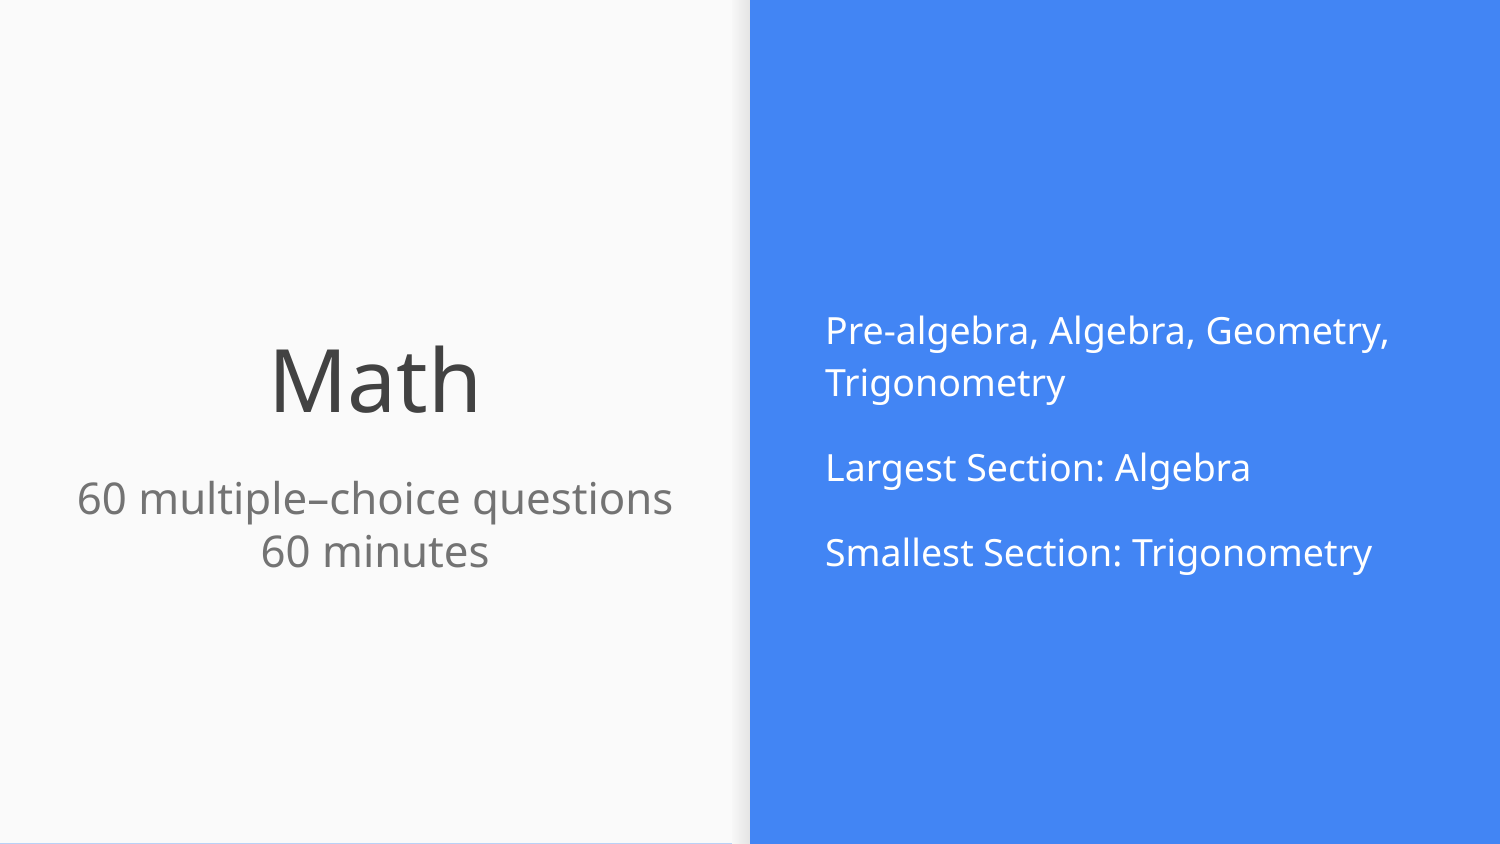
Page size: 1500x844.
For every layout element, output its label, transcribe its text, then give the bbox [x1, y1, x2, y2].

subtitle 60 multiple–choice questions 60 minutes [43, 455, 708, 659]
list Pre-algebra, Algebra, Geometry, Trigonometry Largest Section: Algebra Smallest Section: Trigonometry [810, 46, 1440, 828]
title Math [43, 202, 708, 446]
